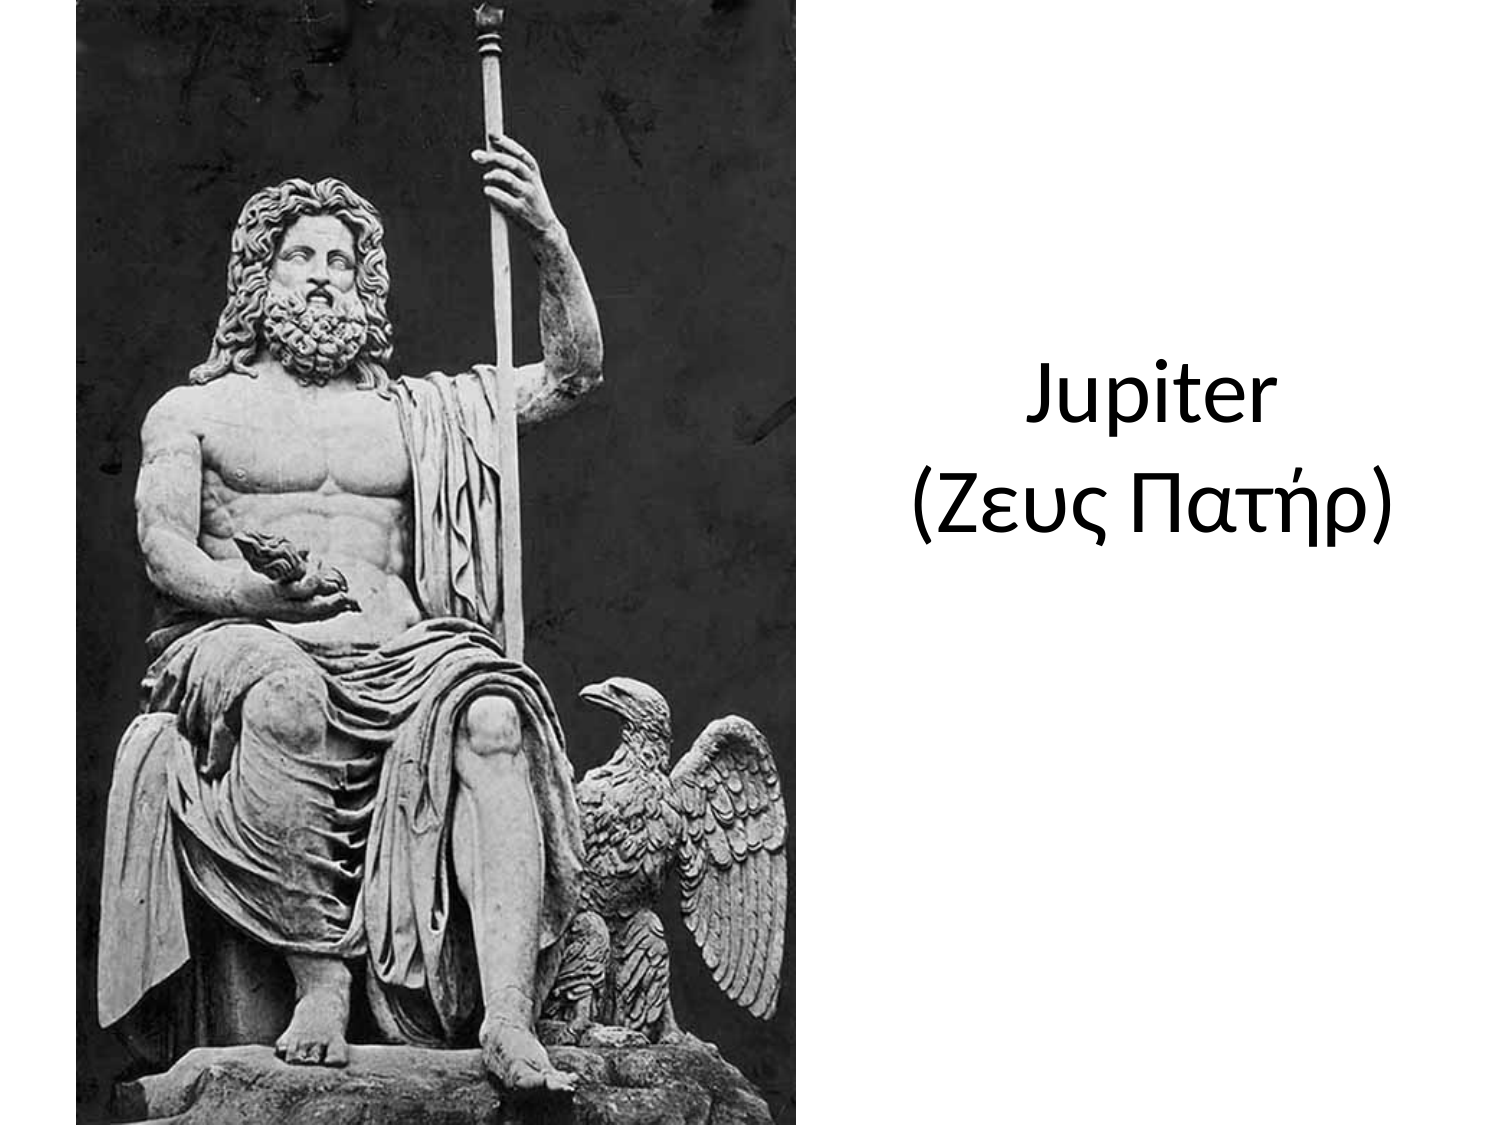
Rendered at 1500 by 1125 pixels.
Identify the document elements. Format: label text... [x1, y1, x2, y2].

title Jupiter (Ζευς Πατήρ) [880, 45, 1425, 837]
picture [76, 0, 796, 1125]
